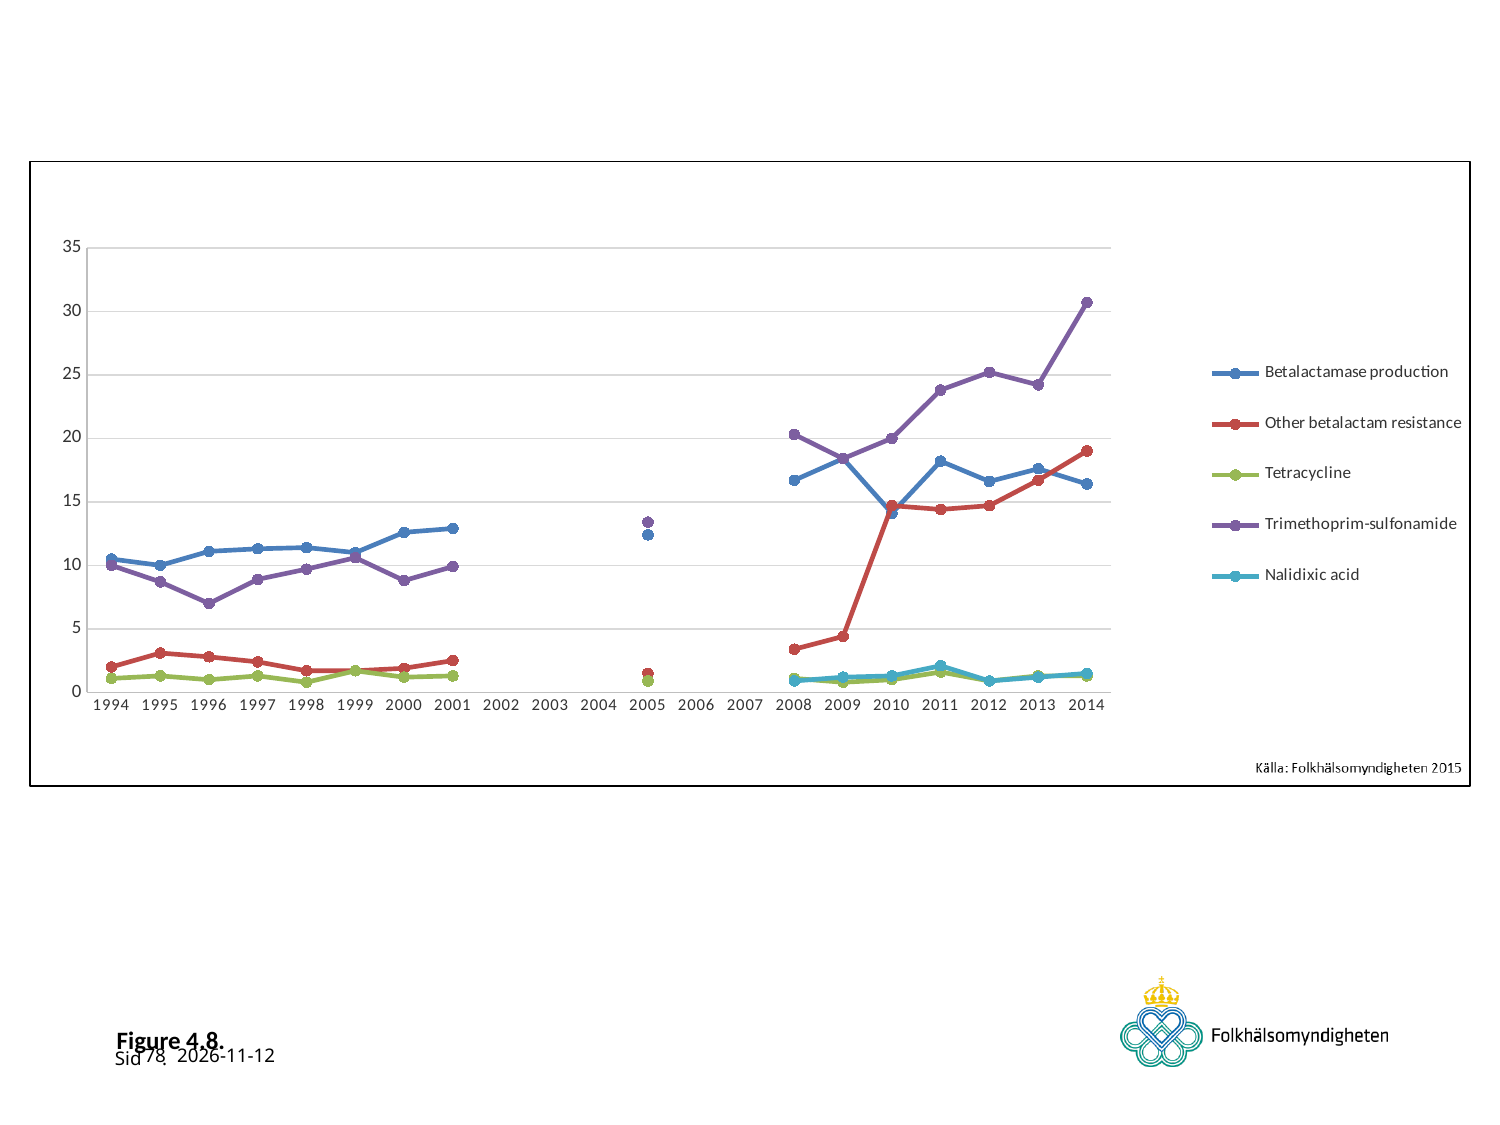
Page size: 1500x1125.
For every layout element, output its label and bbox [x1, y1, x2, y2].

picture [1120, 976, 1388, 1067]
chart [29, 160, 1471, 788]
slide_number [177, 1055, 306, 1070]
title [116, 987, 597, 1055]
slide_number [116, 1055, 167, 1070]
